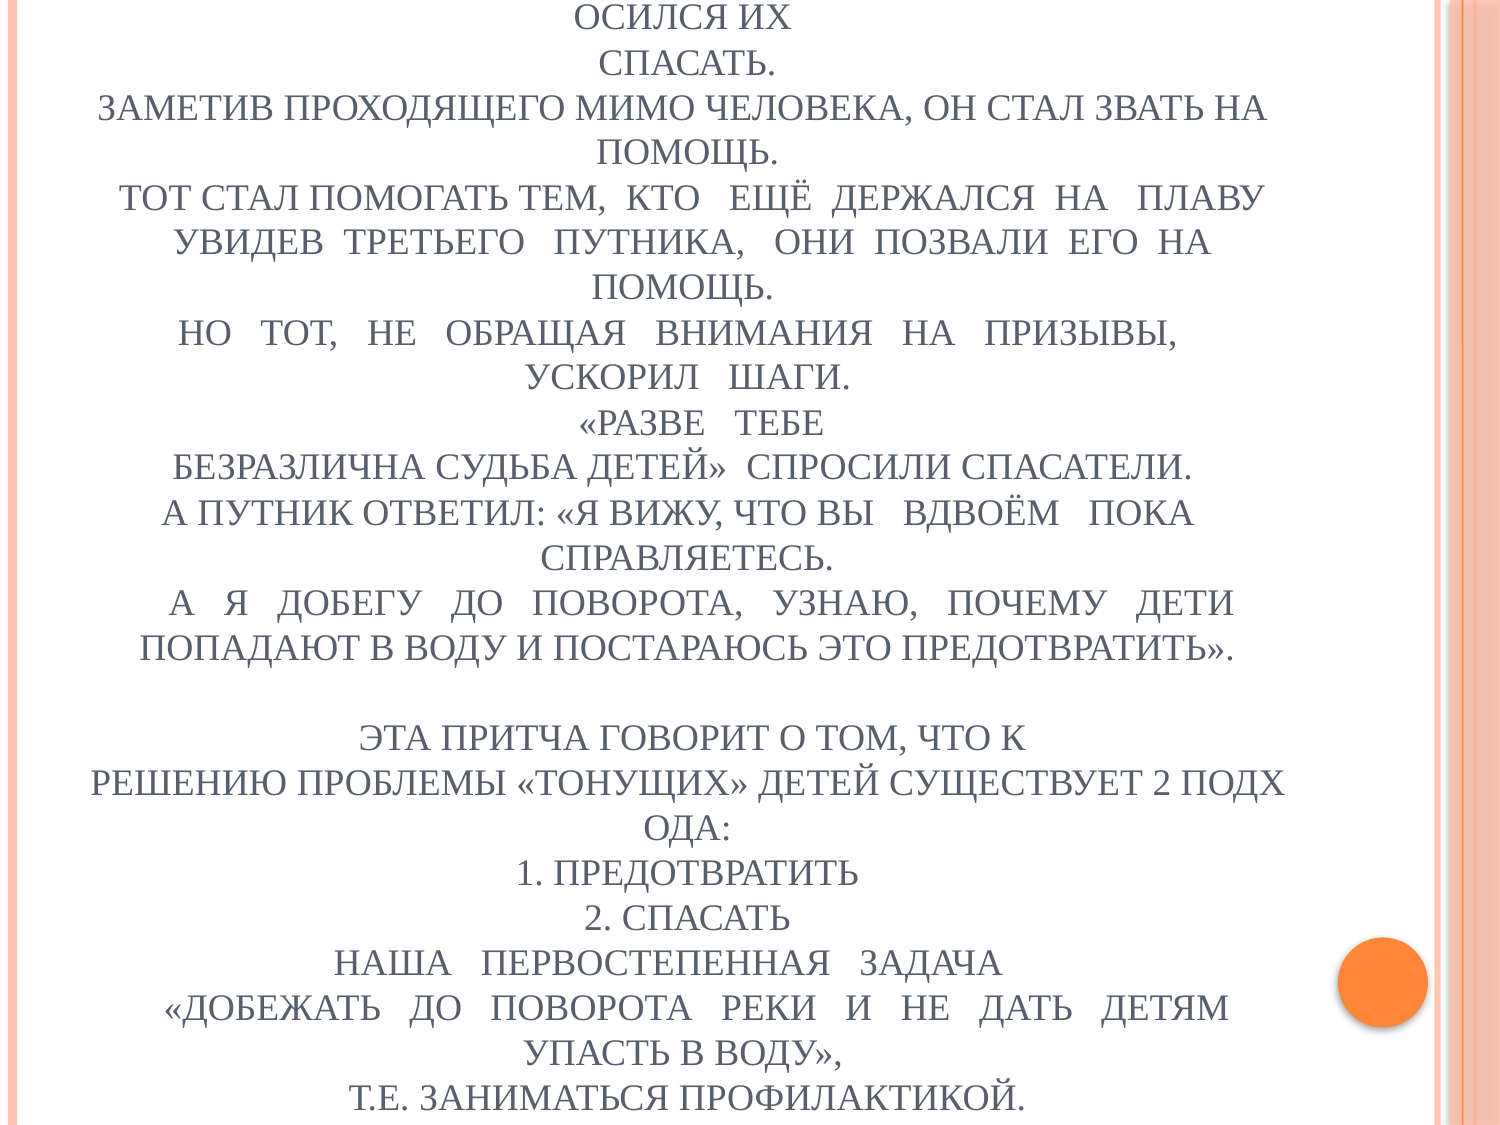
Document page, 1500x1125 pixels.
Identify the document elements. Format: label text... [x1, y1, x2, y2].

title Своё выступление я хотела бы начать с известной вам притчи. «Путник, идущий вдоль реки, услышал отчаянные детские крики. Подбежав к берегу, он увидел тонущих в реке детей и бросился их спасать. Заметив проходящего мимо человека, он стал звать на помощь. Тот стал помогать тем, кто ещё держался на плаву Увидев третьего путника, они позвали его на помощь. Но тот, не обращая внимания на призывы, ускорил шаги. «Разве тебе безразлична судьба детей» ­ спросили спасатели. А путник ответил: «Я вижу, что вы вдвоём пока справляетесь. А я добегу до поворота, узнаю, почему дети попадают в воду и постараюсь это предотвратить». Эта притча говорит о том, что к решению проблемы «тонущих» детей существует 2 подхода: 1. Предотвратить 2. Спасать Наша первостепенная задача ­ «добежать до поворота реки и не дать детям упасть в воду», т.е. заниматься профилактикой. [75, 93, 1300, 1125]
